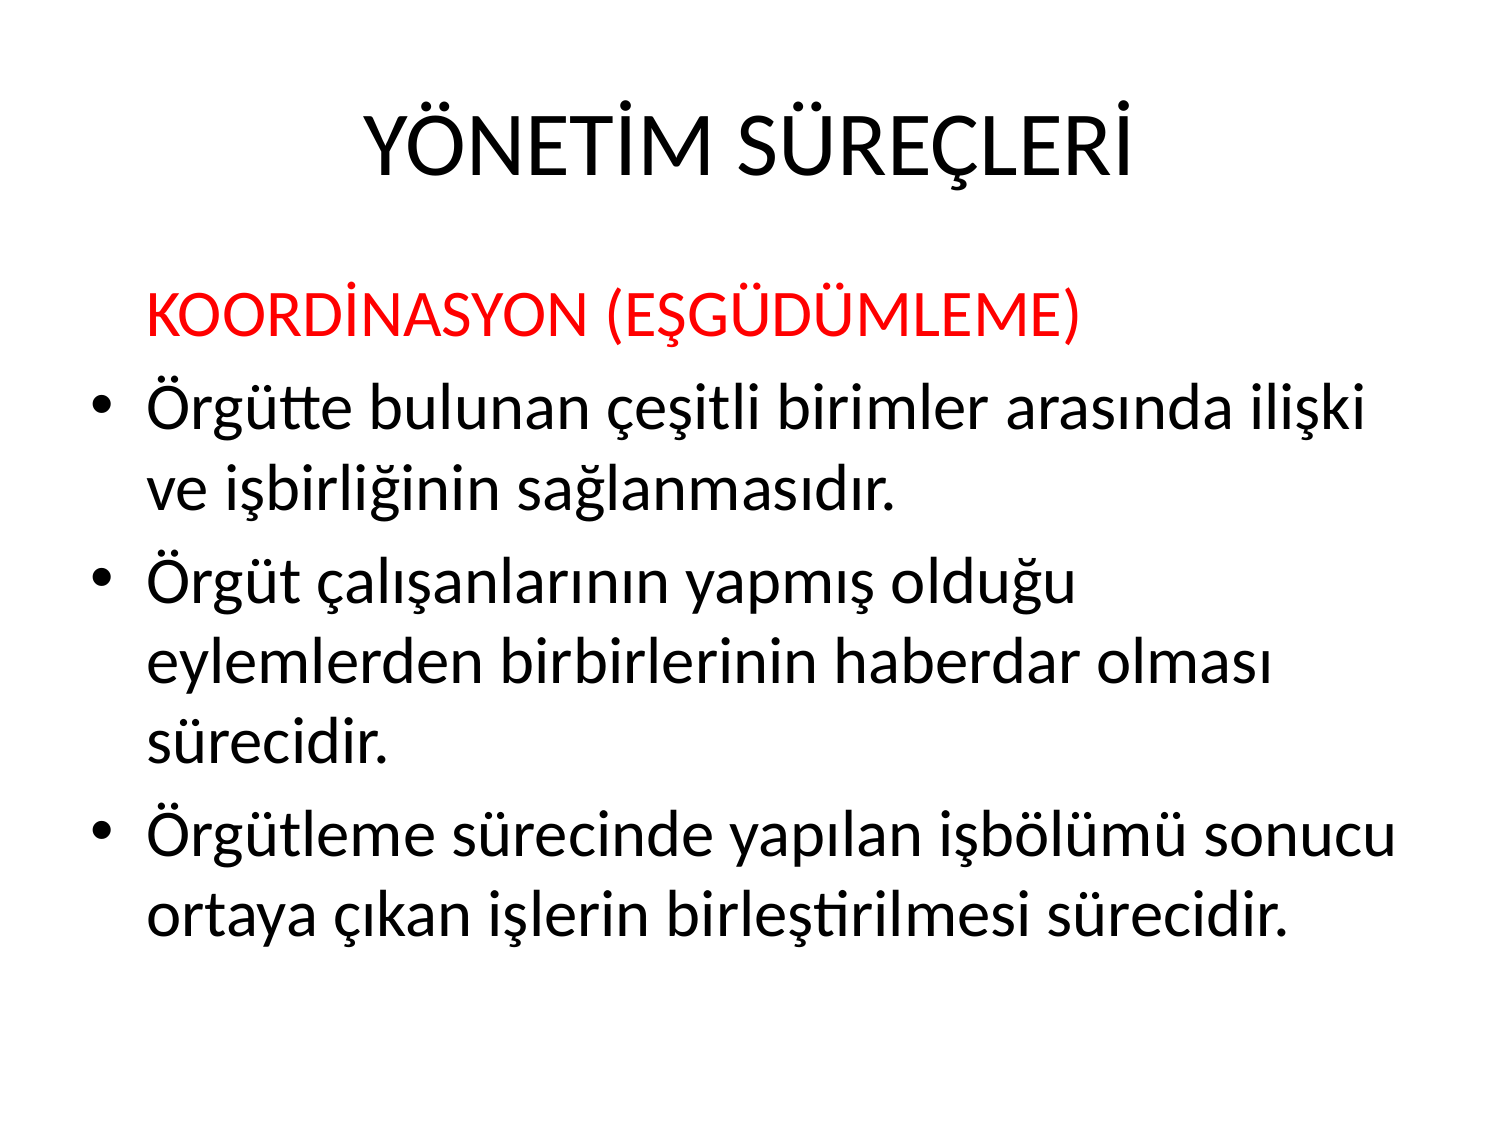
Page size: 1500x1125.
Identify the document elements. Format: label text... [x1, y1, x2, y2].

title YÖNETİM SÜREÇLERİ [75, 45, 1425, 233]
list KOORDİNASYON (EŞGÜDÜMLEME) Örgütte bulunan çeşitli birimler arasında ilişki ve işbirliğinin sağlanmasıdır. Örgüt çalışanlarının yapmış olduğu eylemlerden birbirlerinin haberdar olması sürecidir. Örgütleme sürecinde yapılan işbölümü sonucu ortaya çıkan işlerin birleştirilmesi sürecidir. [75, 262, 1425, 1005]
